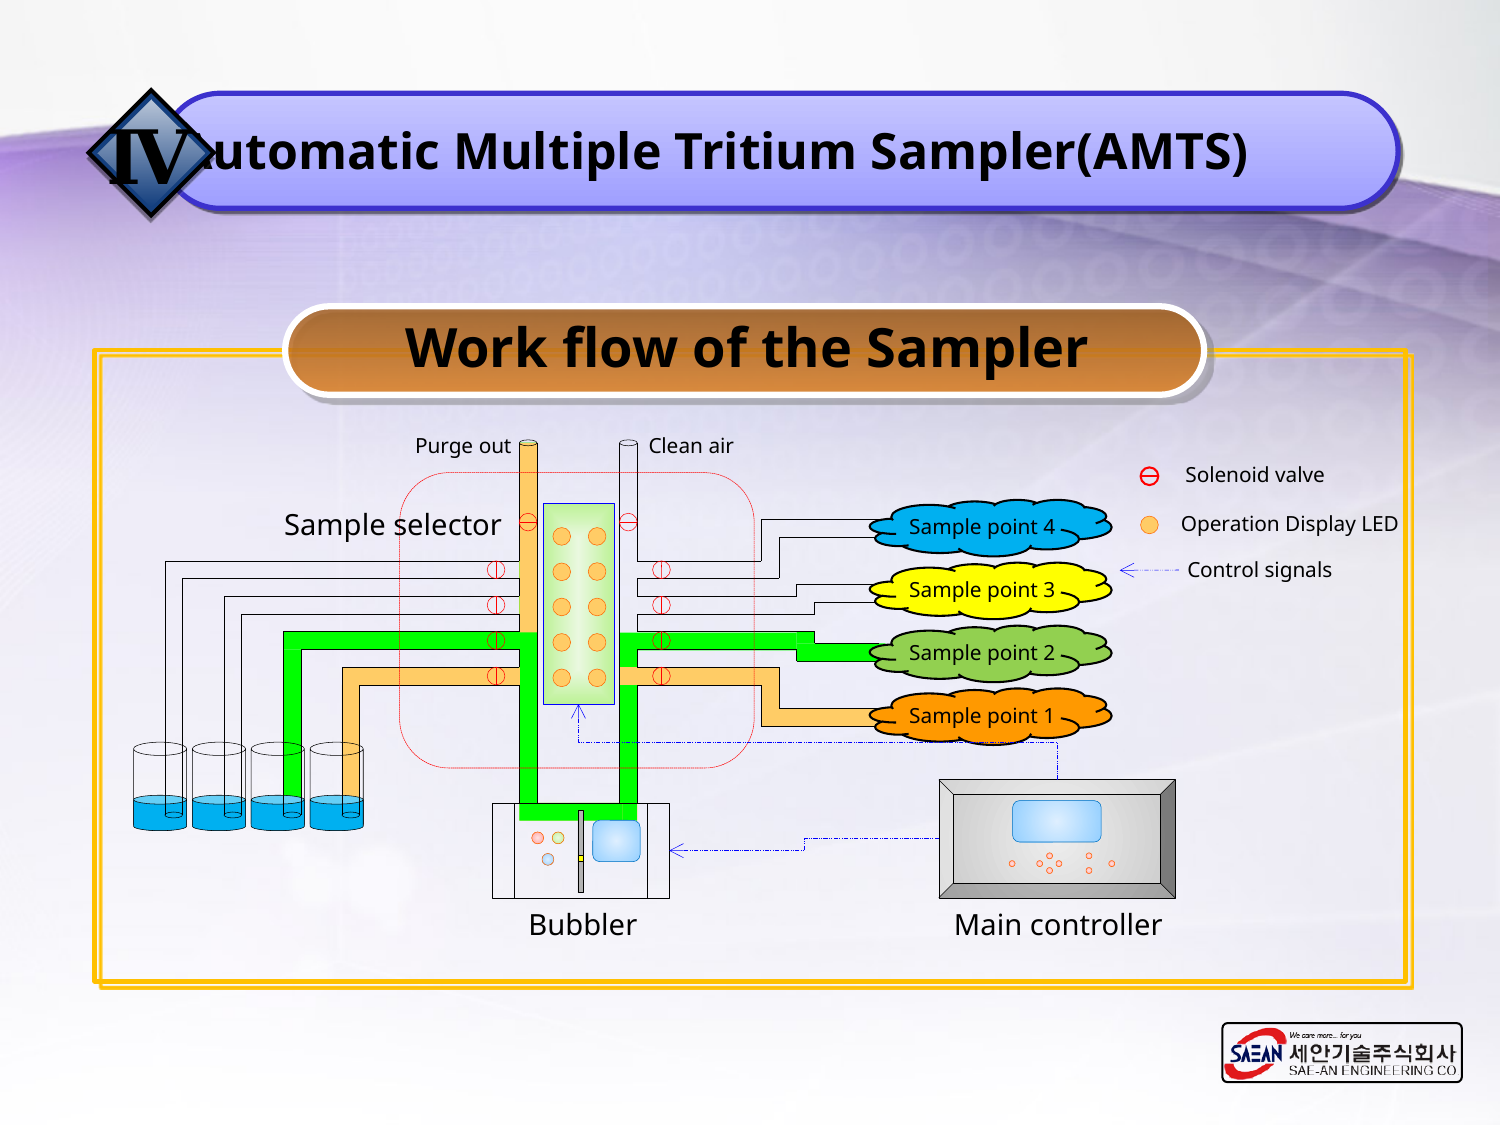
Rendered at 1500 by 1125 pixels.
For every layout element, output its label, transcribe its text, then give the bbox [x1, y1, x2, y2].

text_box [166, 740, 182, 748]
text_box [284, 640, 399, 652]
text_box [576, 863, 586, 895]
text_box [302, 759, 307, 798]
text_box [308, 793, 366, 833]
text_box [343, 675, 399, 687]
text_box Work flow of the Sampler [288, 306, 1207, 386]
text_box [617, 437, 633, 448]
text_box [225, 750, 241, 794]
text_box [520, 769, 537, 801]
text_box [163, 809, 185, 821]
text_box [490, 801, 671, 900]
text_box [550, 829, 567, 846]
text_box [1084, 850, 1094, 861]
text_box [242, 743, 248, 798]
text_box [486, 631, 506, 650]
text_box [652, 666, 671, 686]
text_box [937, 778, 1177, 900]
text_box [1106, 858, 1117, 869]
text_box Sample selector [269, 498, 518, 549]
text_box [590, 818, 643, 864]
text_box [1138, 514, 1161, 536]
text_box [1054, 858, 1064, 869]
text_box [131, 793, 189, 833]
text_box [1007, 858, 1018, 869]
picture [0, 0, 1500, 1125]
text_box [576, 808, 586, 853]
text_box [620, 769, 637, 801]
text_box [755, 676, 766, 686]
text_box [518, 512, 538, 532]
text_box [397, 632, 757, 771]
text_box Bubbler [513, 898, 652, 949]
text_box [225, 740, 241, 748]
text_box [1084, 865, 1094, 876]
text_box [520, 447, 537, 472]
text_box [576, 853, 586, 863]
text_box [668, 838, 939, 851]
text_box [539, 851, 556, 868]
text_box [92, 348, 1408, 984]
text_box [343, 687, 359, 722]
text_box [527, 437, 539, 448]
text_box [302, 386, 1187, 395]
text_box [397, 470, 757, 620]
text_box [1044, 850, 1055, 861]
text_box [190, 740, 224, 798]
text_box [281, 809, 303, 821]
text_box [529, 829, 546, 846]
text_box [1010, 798, 1104, 845]
text_box [222, 809, 244, 821]
text_box [755, 641, 774, 648]
text_box [1044, 865, 1055, 876]
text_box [486, 666, 506, 686]
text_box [88, 89, 1399, 216]
text_box [190, 793, 248, 833]
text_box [779, 502, 856, 837]
text_box [343, 759, 359, 794]
text_box [166, 750, 182, 794]
text_box Purge out [400, 425, 527, 465]
text_box [131, 740, 165, 798]
text_box [284, 652, 301, 696]
text_box Main controller [939, 898, 1178, 949]
text_box [308, 759, 342, 797]
text_box [340, 809, 362, 821]
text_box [652, 631, 671, 650]
text_box Clean air [633, 425, 750, 465]
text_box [779, 860, 856, 982]
text_box [1034, 858, 1045, 869]
text_box [284, 752, 301, 795]
text_box [1138, 465, 1161, 488]
text_box [249, 741, 283, 797]
text_box [249, 793, 307, 833]
text_box [360, 759, 366, 798]
text_box [183, 743, 189, 797]
